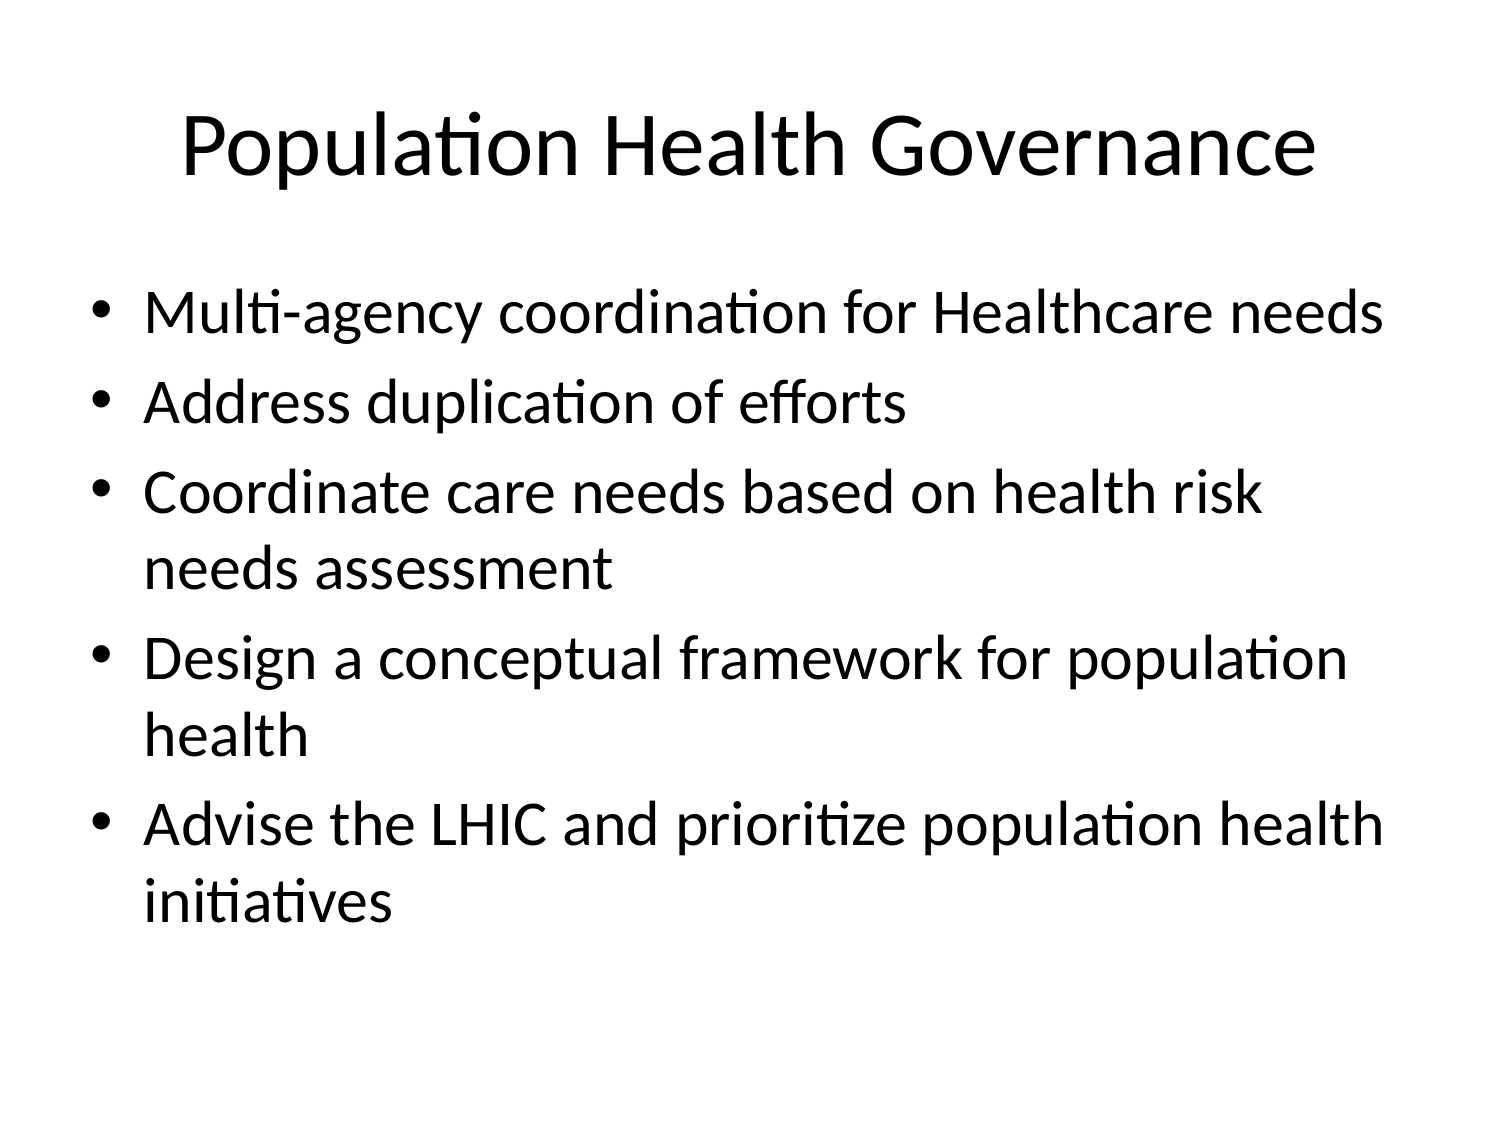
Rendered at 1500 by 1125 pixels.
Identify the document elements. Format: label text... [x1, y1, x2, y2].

title Population Health Governance [75, 45, 1425, 233]
list Multi-agency coordination for Healthcare needs Address duplication of efforts Coordinate care needs based on health risk needs assessment Design a conceptual framework for population health Advise the LHIC and prioritize population health initiatives [75, 262, 1425, 1005]
